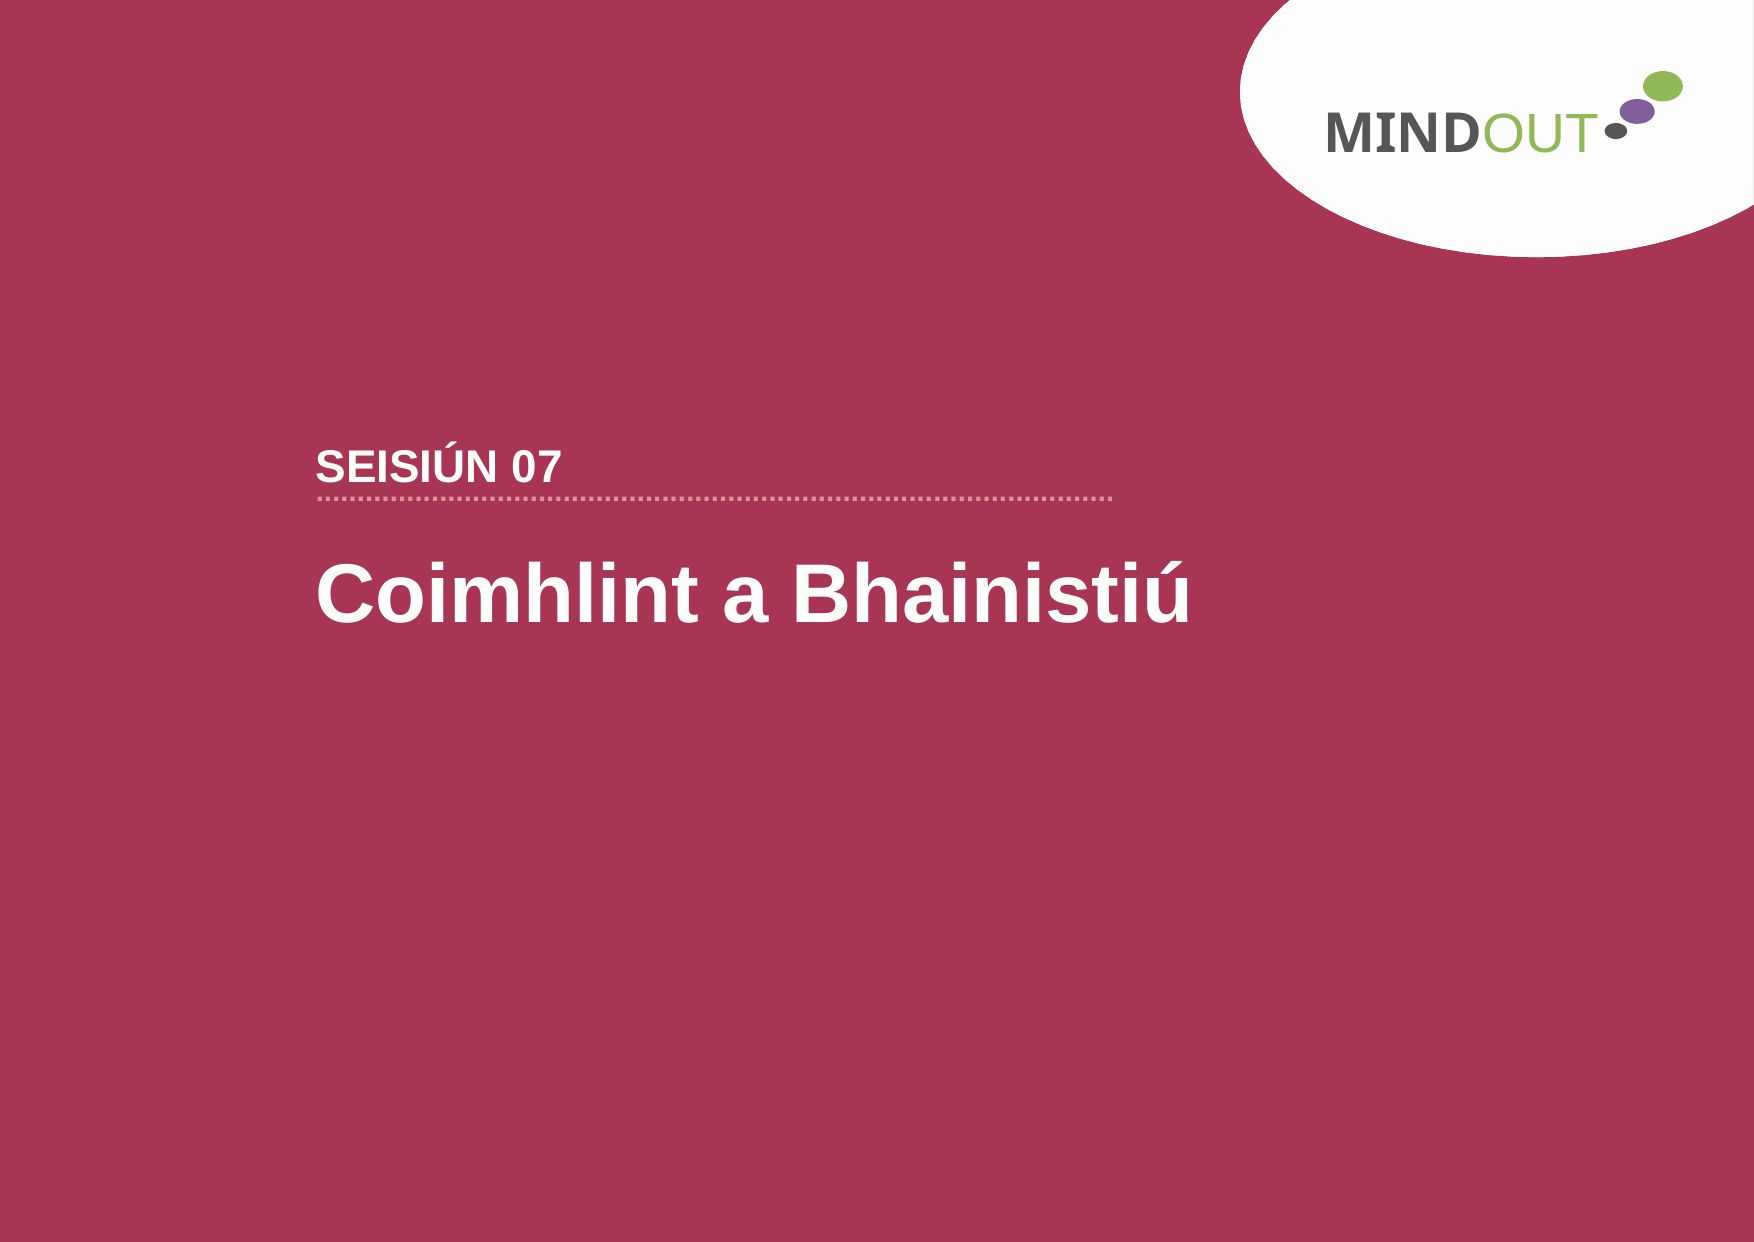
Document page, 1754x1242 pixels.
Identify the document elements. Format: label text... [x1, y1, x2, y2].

text_box Coimhlint a Bhainistiú [313, 546, 1493, 751]
text_box [1627, 99, 1655, 124]
text_box MINDOUT [1321, 101, 1643, 184]
text_box ................................................................................................. [313, 474, 1208, 508]
text_box [1239, 0, 1754, 258]
text_box [1643, 71, 1683, 102]
text_box SEISIÚN 07 [313, 439, 601, 474]
